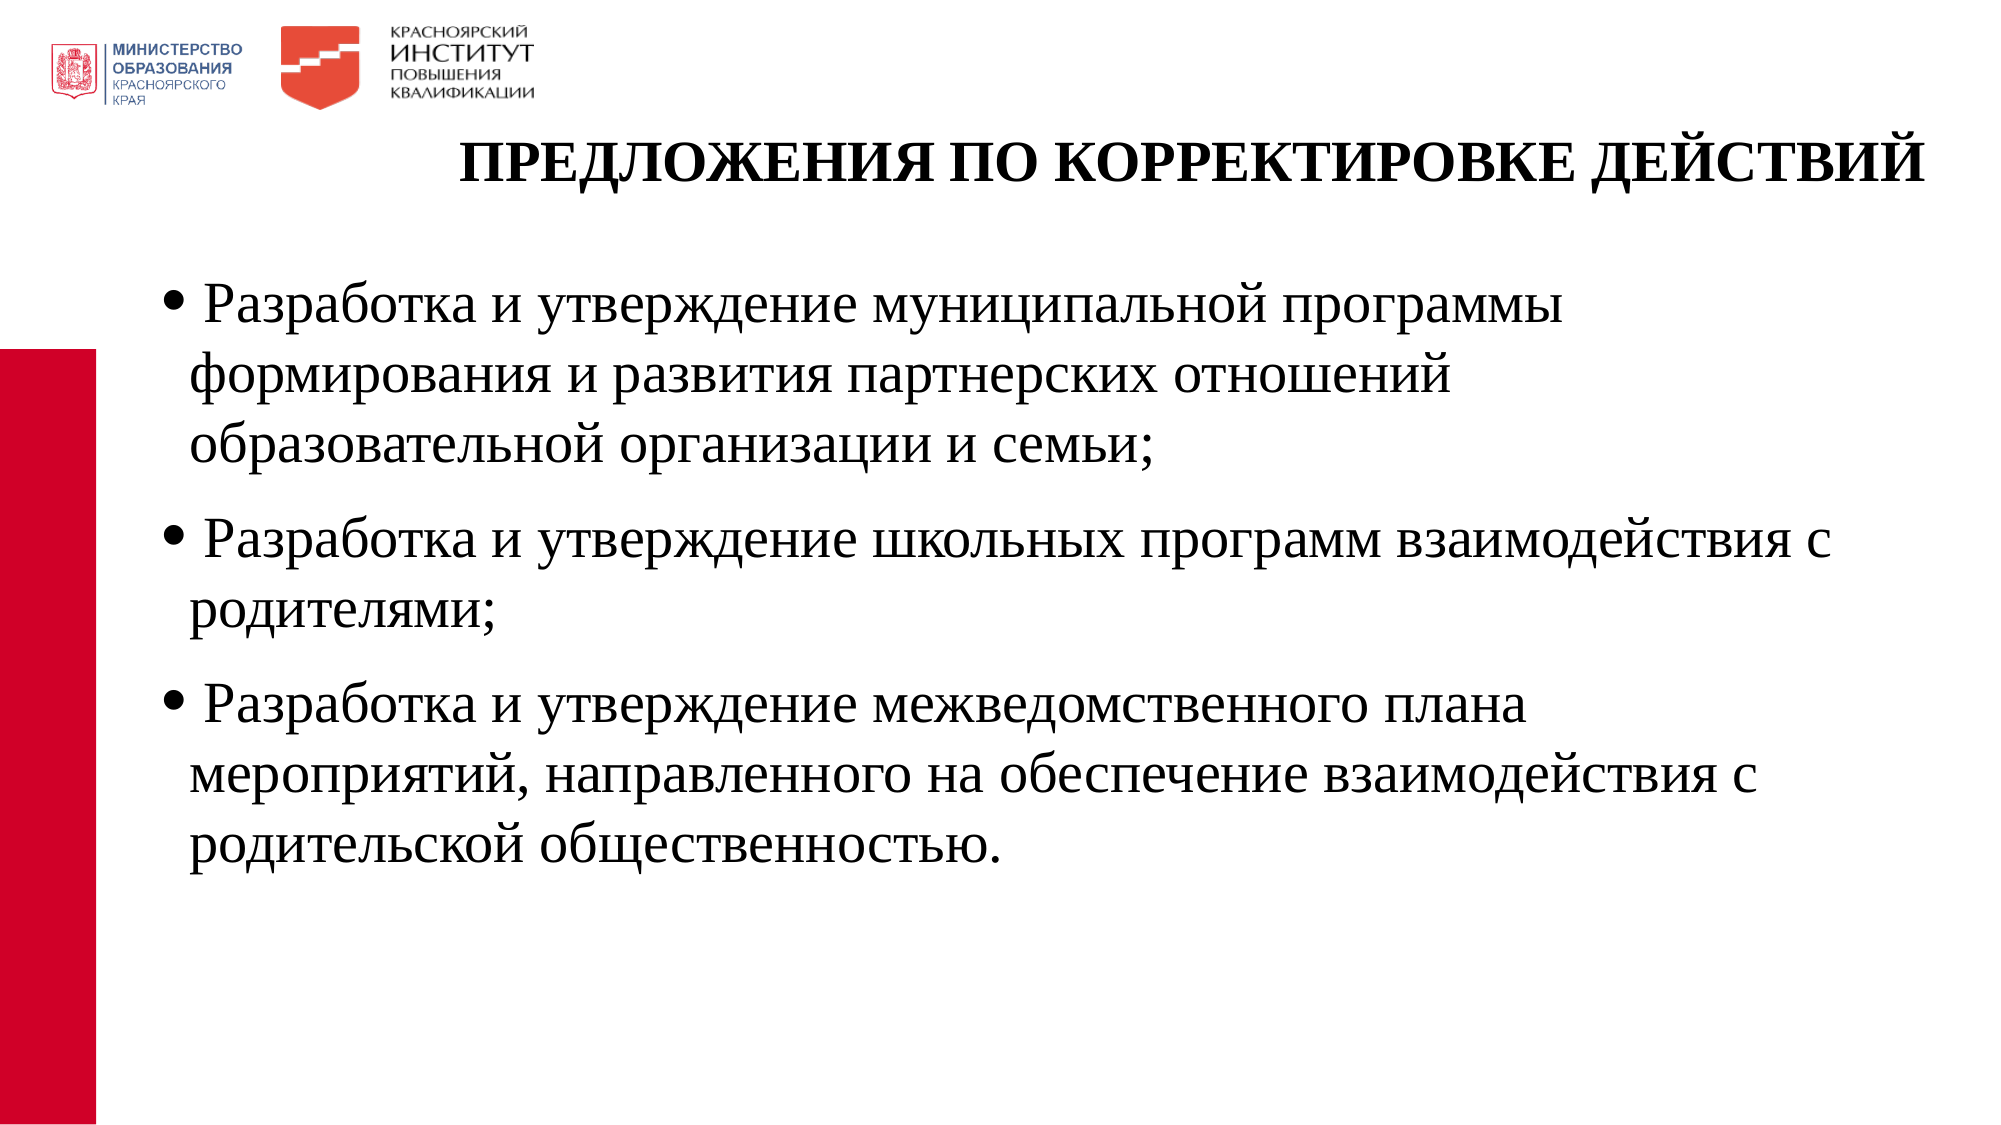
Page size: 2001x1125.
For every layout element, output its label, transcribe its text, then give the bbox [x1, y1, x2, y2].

picture [281, 25, 534, 110]
text_box [0, 349, 97, 1125]
text_box ПРЕДЛОЖЕНИЯ ПО КОРРЕКТИРОВКЕ ДЕЙСТВИЙ [441, 115, 1945, 201]
text_box Разработка и утверждение муниципальной программы формирования и развития партнерских отношений образовательной организации и семьи; Разработка и утверждение школьных программ взаимодействия с родителями; Разработка и утверждение межведомственного плана мероприятий, направленного на обеспечение взаимодействия с родительской общественностью. [146, 256, 1887, 997]
picture [39, 29, 253, 116]
